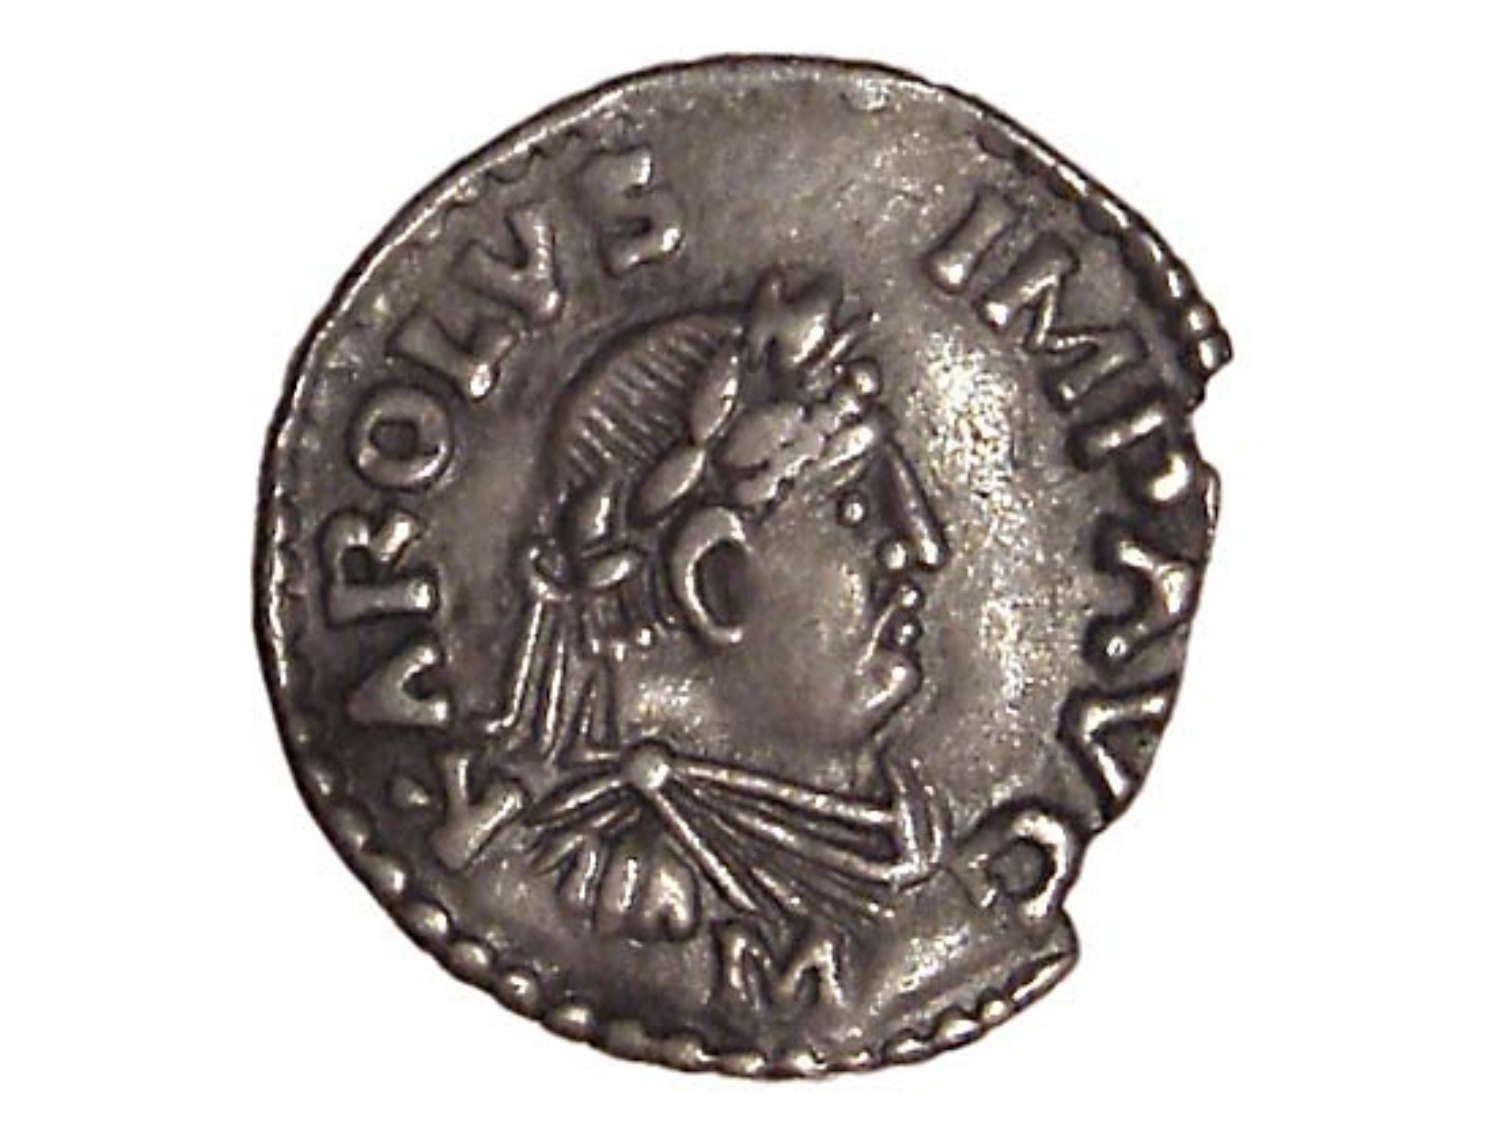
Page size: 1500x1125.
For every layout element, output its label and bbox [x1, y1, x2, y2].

picture [208, 4, 1285, 1119]
